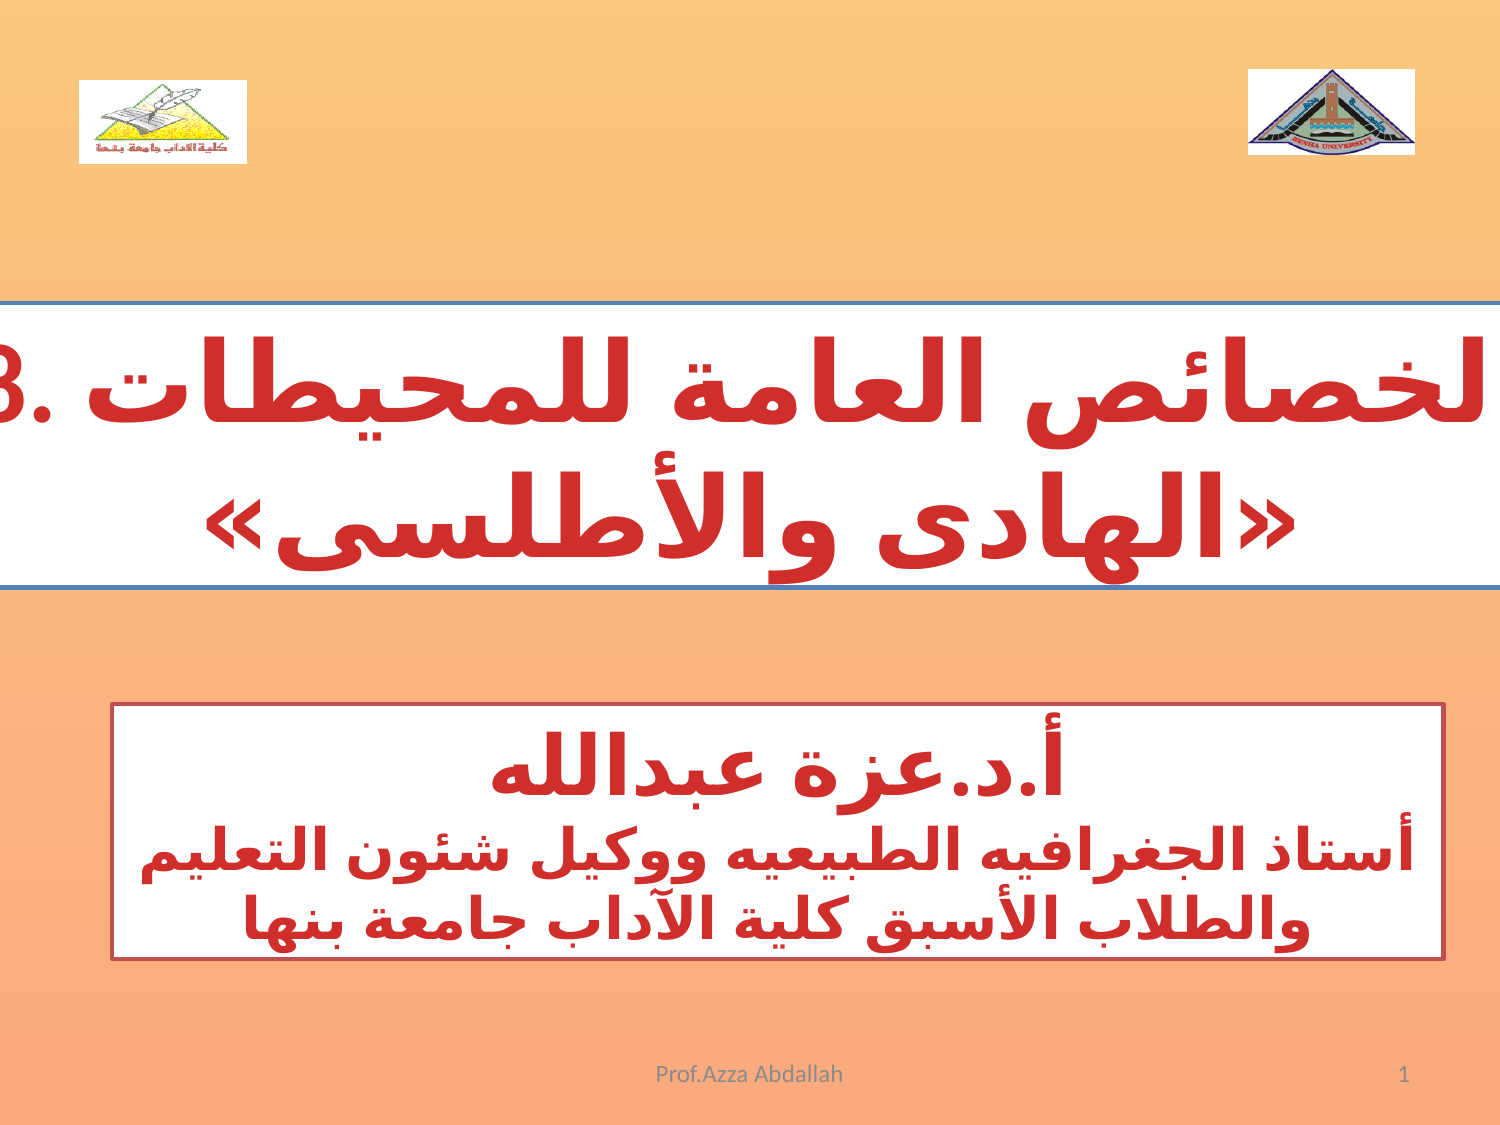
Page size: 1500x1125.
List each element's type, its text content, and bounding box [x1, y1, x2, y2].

picture [1247, 69, 1415, 155]
text_box أ.د.عزة عبدالله أستاذ الجغرافيه الطبيعيه ووكيل شئون التعليم والطلاب الأسبق كلية الآداب جامعة بنها [110, 702, 1446, 961]
text_box 8. الخصائص العامة للمحيطات «الهادى والأطلسى» [0, 301, 1500, 590]
picture [79, 80, 248, 165]
slide_number 1 [1074, 1042, 1425, 1103]
footer Prof.Azza Abdallah [512, 1042, 988, 1103]
